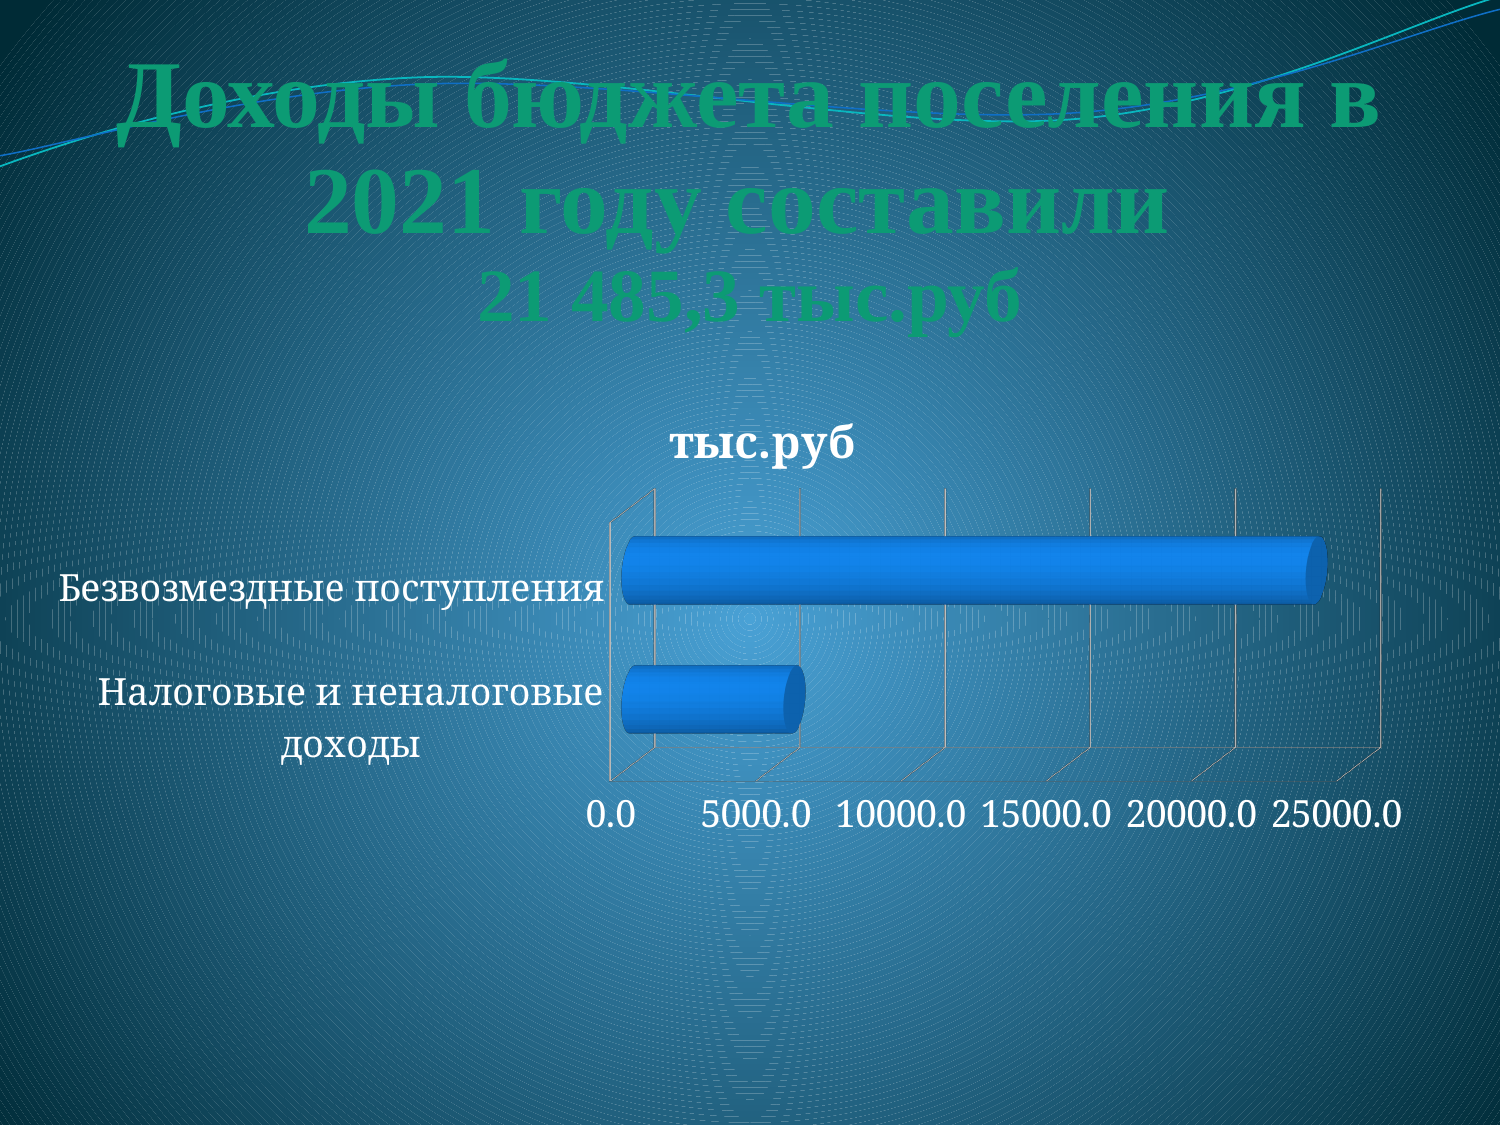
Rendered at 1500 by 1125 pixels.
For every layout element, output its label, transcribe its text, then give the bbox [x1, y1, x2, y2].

chart [58, 374, 1466, 1067]
title Доходы бюджета поселения в 2021 году составили 21 485,3 тыс.руб [35, 35, 1465, 338]
